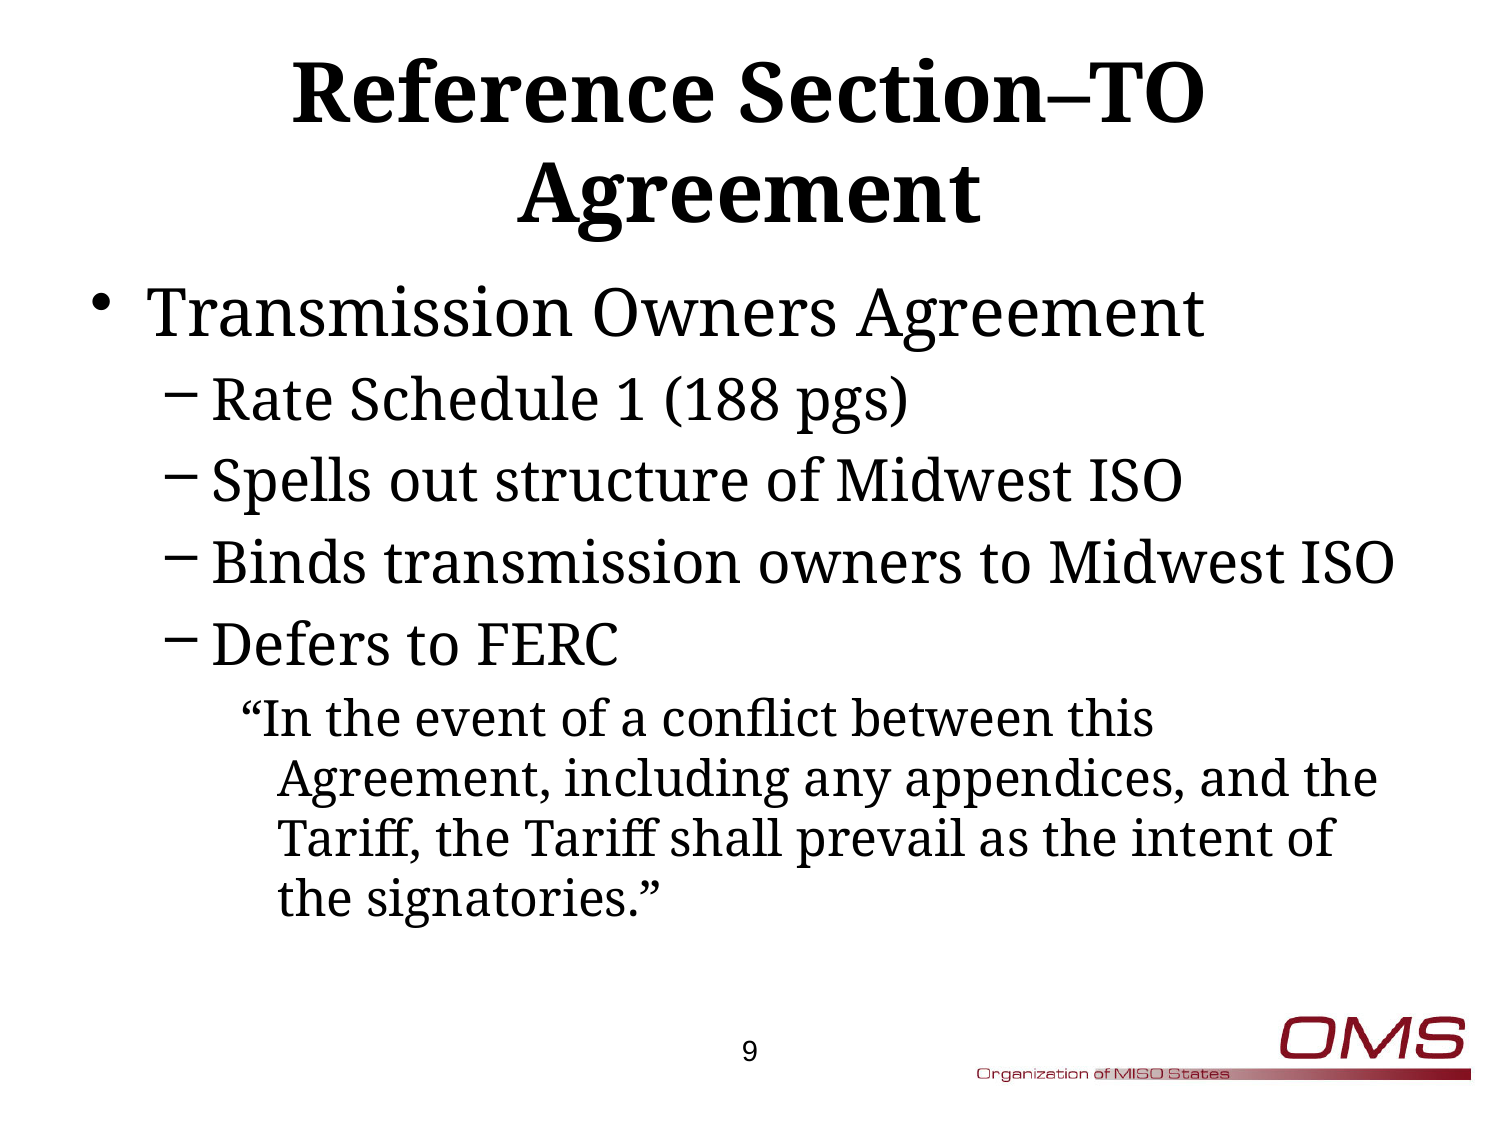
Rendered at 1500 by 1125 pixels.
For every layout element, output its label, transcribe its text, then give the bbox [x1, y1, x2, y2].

footer 9 [512, 1024, 988, 1103]
title Reference Section–TO Agreement [74, 44, 1426, 233]
picture [962, 999, 1488, 1124]
list Transmission Owners Agreement Rate Schedule 1 (188 pgs) Spells out structure of Midwest ISO Binds transmission owners to Midwest ISO Defers to FERC “In the event of a conflict between this Agreement, including any appendices, and the Tariff, the Tariff shall prevail as the intent of the signatories.” [74, 262, 1426, 1006]
